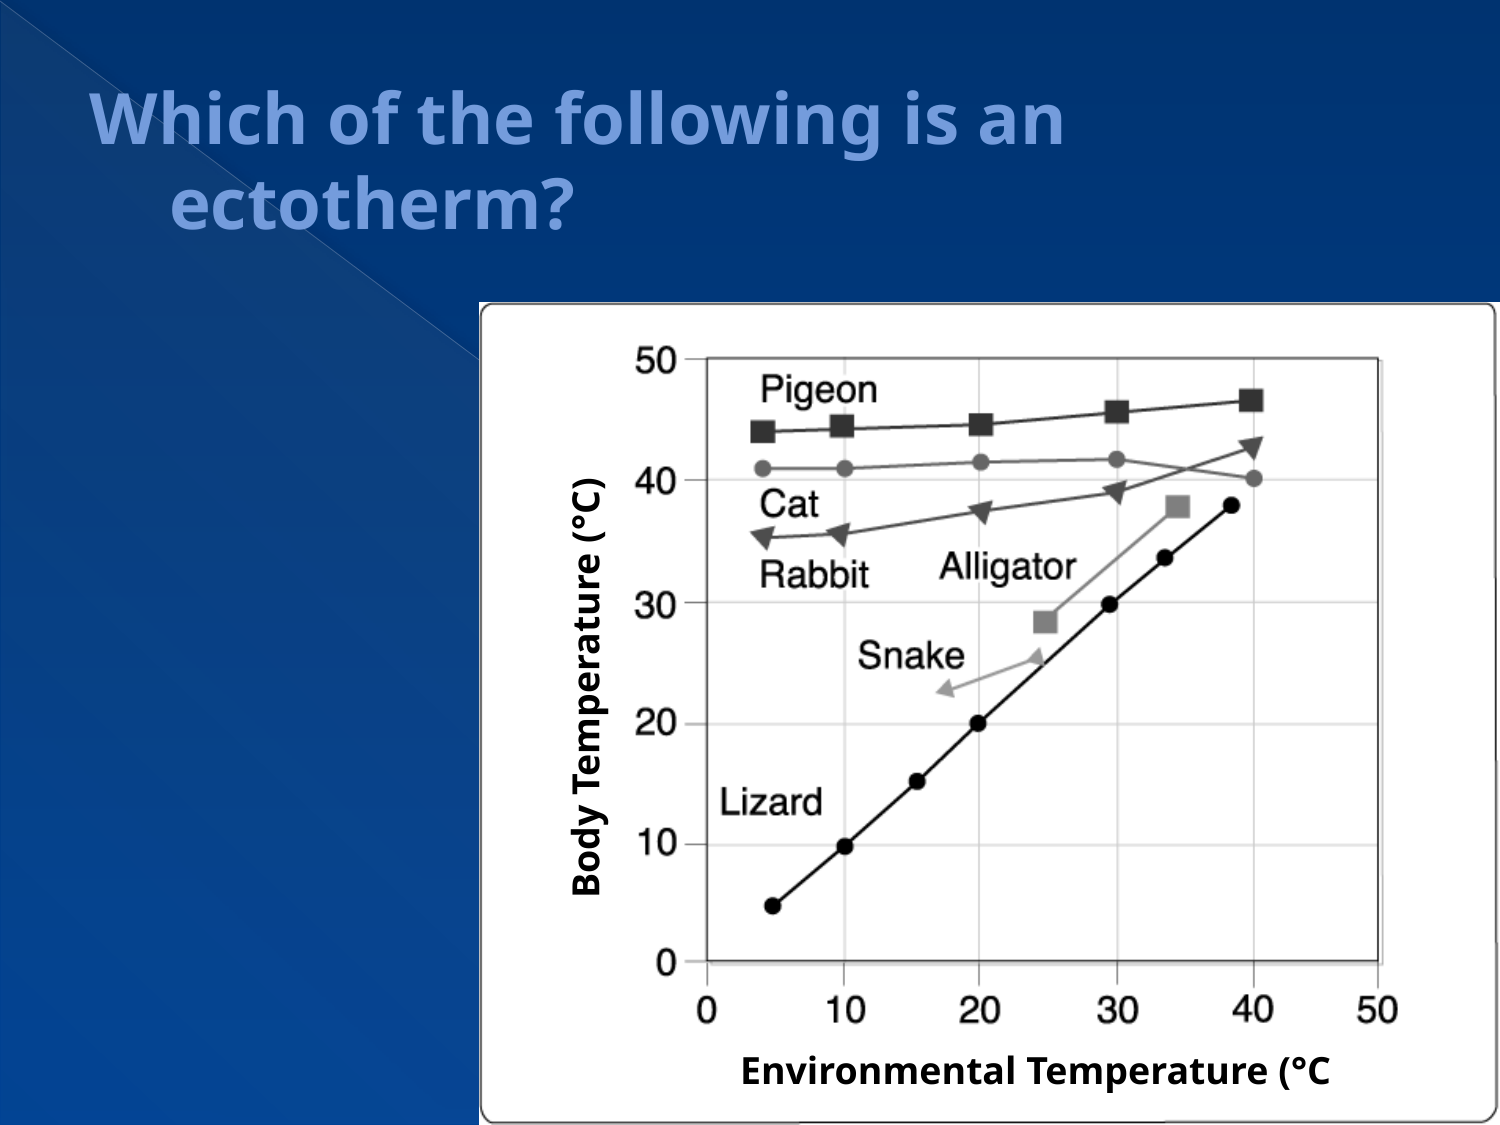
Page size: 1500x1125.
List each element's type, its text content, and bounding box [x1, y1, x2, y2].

picture [479, 301, 1500, 1125]
title Which of the following is an ectotherm? [75, 43, 1425, 274]
